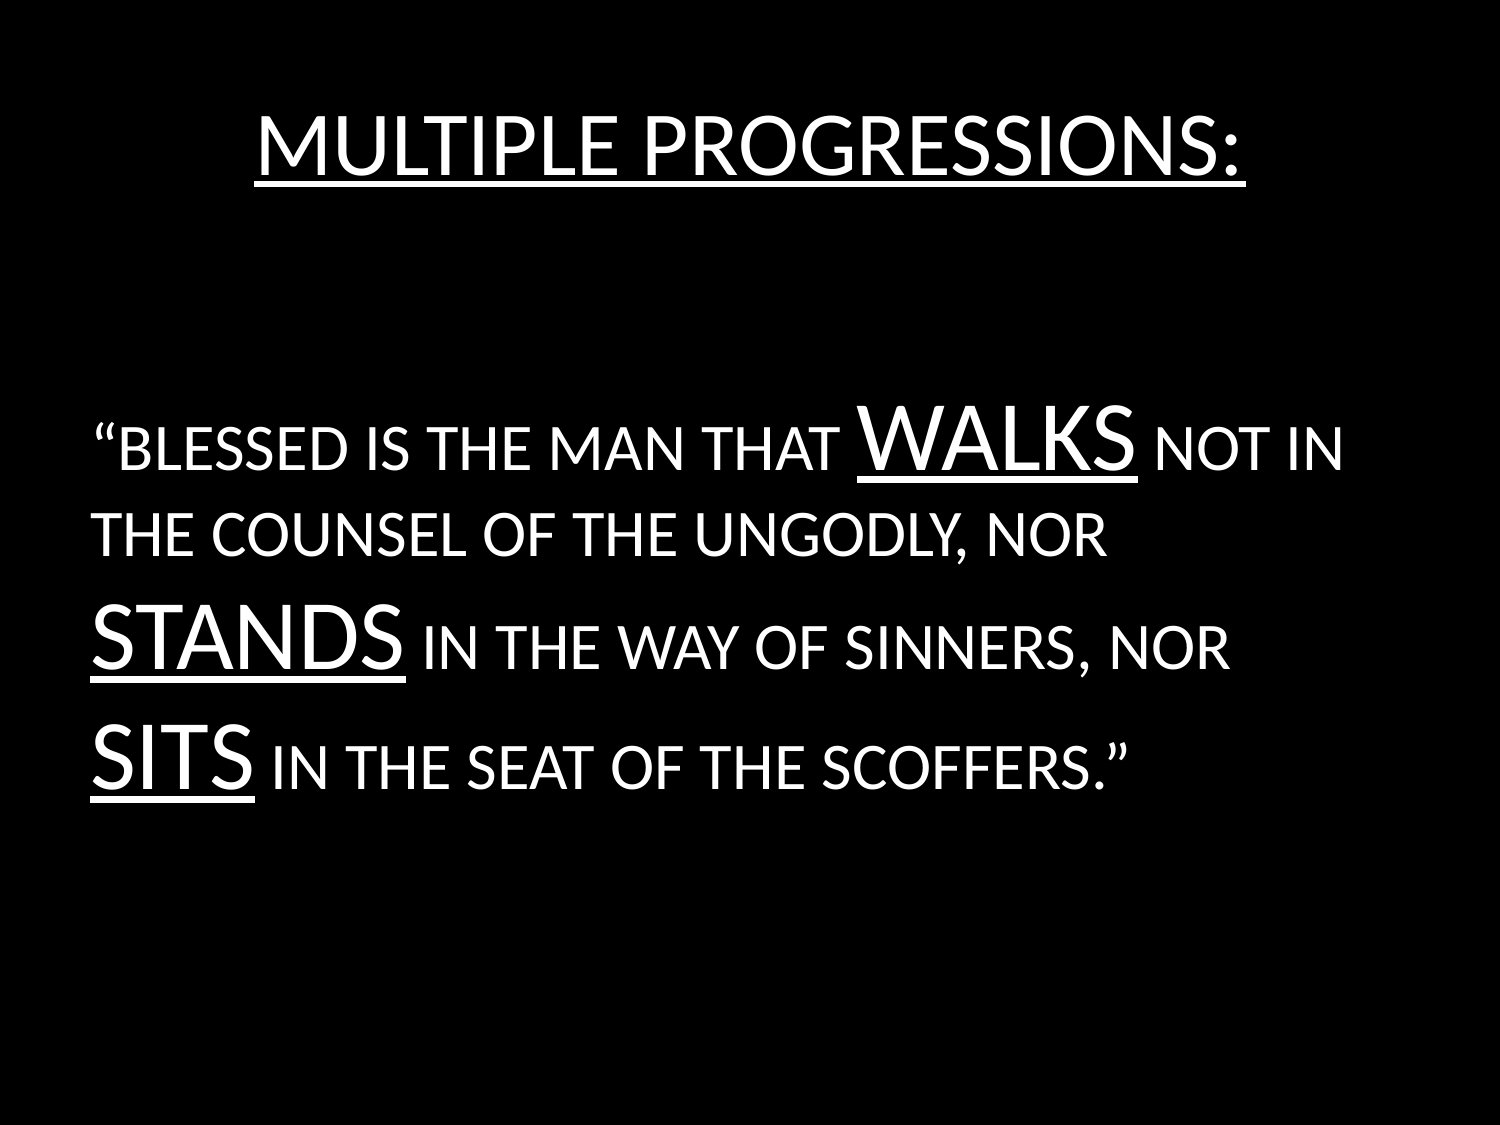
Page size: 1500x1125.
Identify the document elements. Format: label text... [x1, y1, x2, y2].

title MULTIPLE PROGRESSIONS: [75, 45, 1425, 233]
list “BLESSED IS THE MAN THAT WALKS NOT IN THE COUNSEL OF THE UNGODLY, NOR STANDS IN THE WAY OF SINNERS, NOR SITS IN THE SEAT OF THE SCOFFERS.” [75, 262, 1425, 1005]
